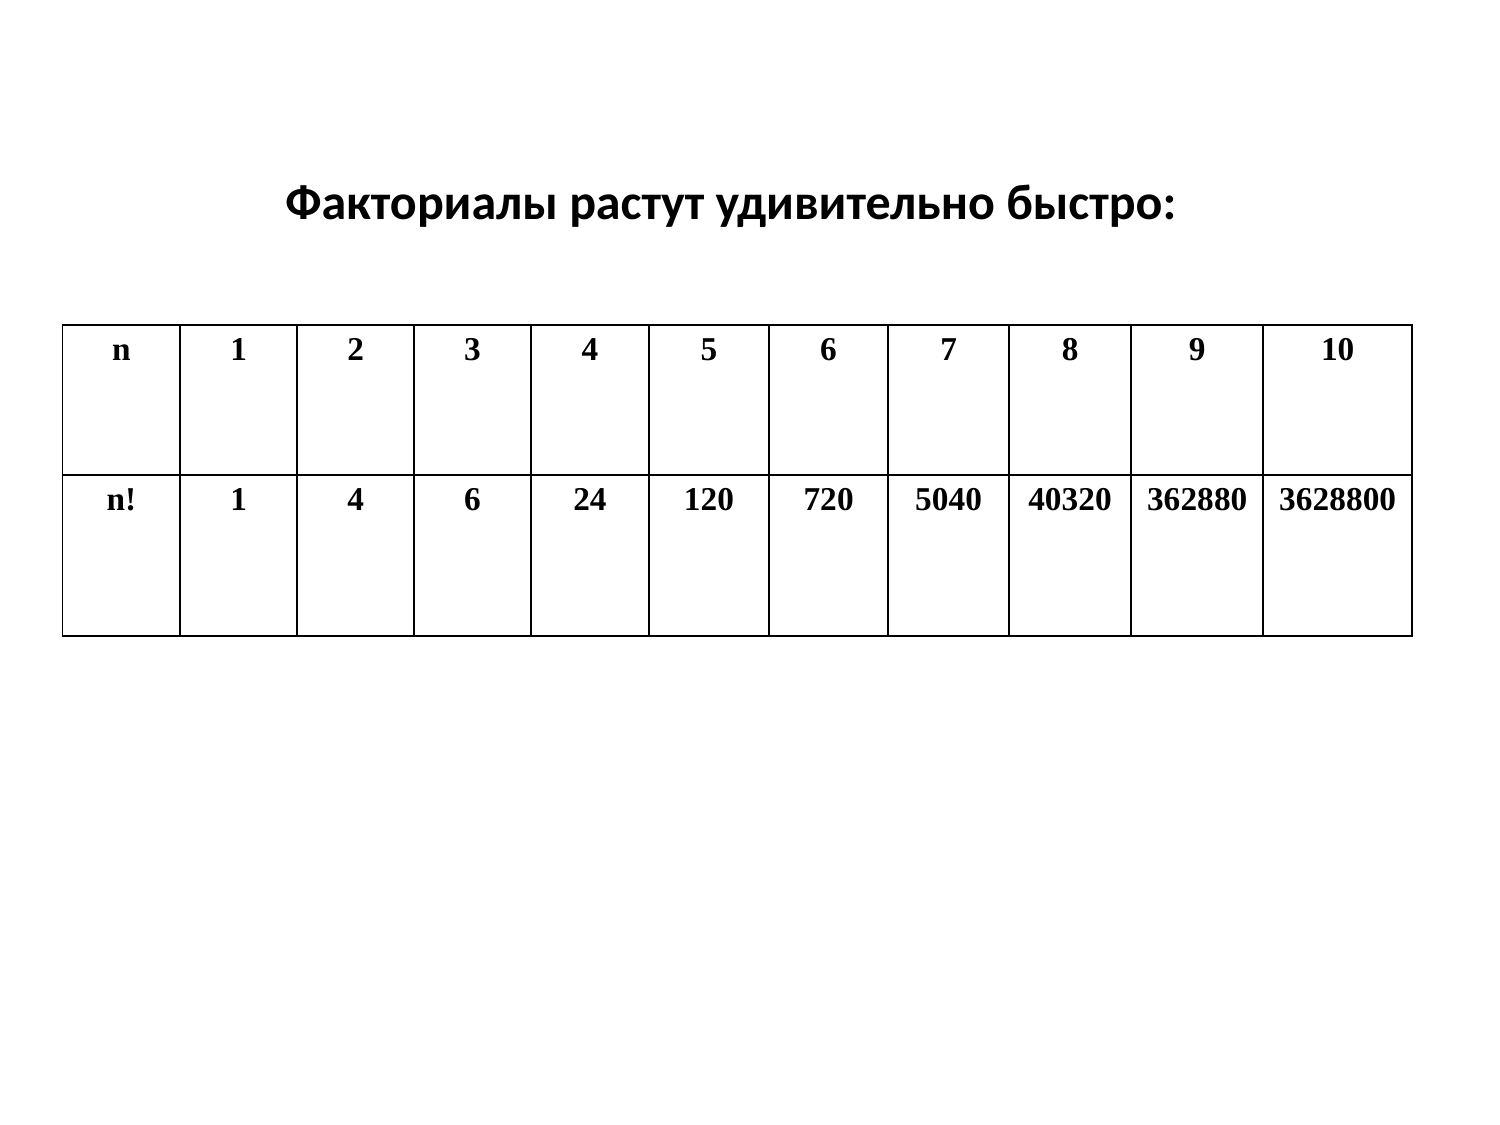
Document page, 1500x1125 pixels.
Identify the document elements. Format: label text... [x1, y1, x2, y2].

table_cell 5040 [889, 476, 1008, 635]
table_cell 40320 [1010, 476, 1130, 635]
table_header 3 [415, 326, 530, 474]
table_header 8 [1010, 326, 1130, 474]
table_header 5 [650, 326, 768, 474]
table_header 4 [532, 326, 648, 474]
table_header 9 [1132, 326, 1262, 474]
table_cell 6 [415, 476, 530, 635]
table_header 7 [889, 326, 1008, 474]
table_cell 362880 [1132, 476, 1262, 635]
table_cell 24 [532, 476, 648, 635]
table_header 6 [770, 326, 887, 474]
table_cell 120 [650, 476, 768, 635]
table_header 2 [298, 326, 413, 474]
table_cell 3628800 [1264, 476, 1411, 635]
text_box Факториалы растут удивительно быстро: [199, 162, 1263, 238]
table_header 10 [1264, 326, 1411, 474]
table_cell 720 [770, 476, 887, 635]
table_cell n! [63, 476, 179, 635]
table_cell 1 [181, 476, 296, 635]
table_header 1 [181, 326, 296, 474]
table_header n [63, 326, 179, 474]
table_cell 4 [298, 476, 413, 635]
